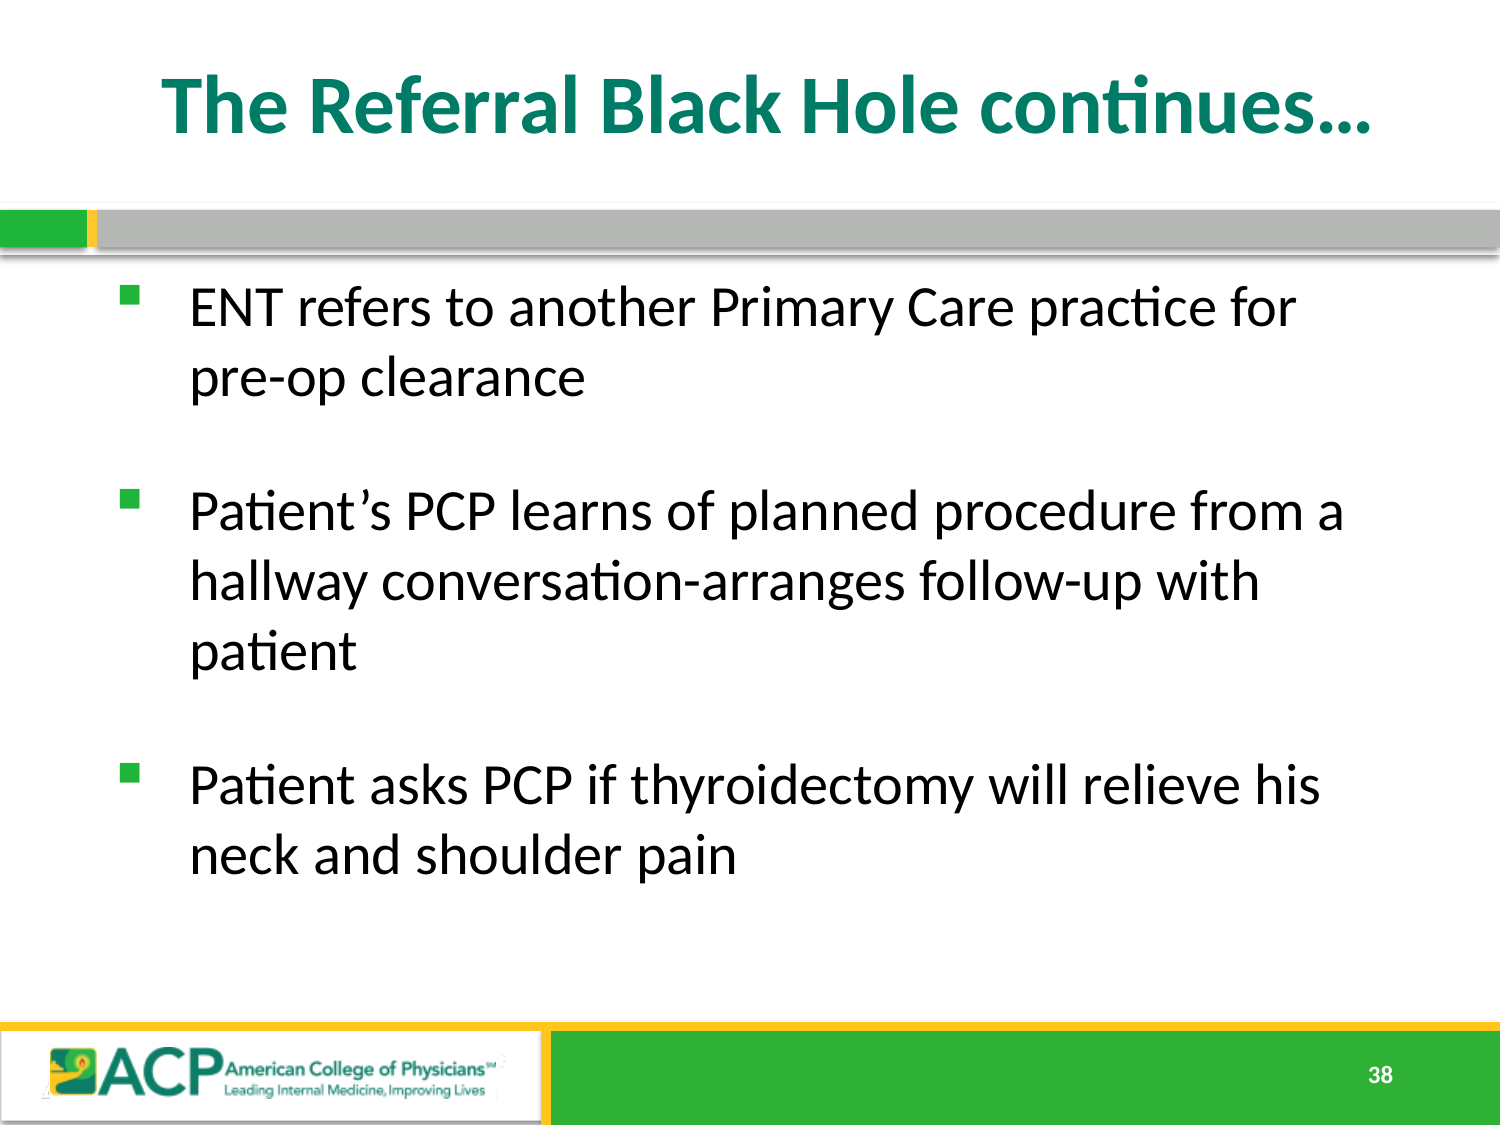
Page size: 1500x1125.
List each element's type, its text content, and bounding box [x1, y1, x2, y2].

title The Referral Black Hole continues… [99, 0, 1438, 200]
list ENT refers to another Primary Care practice for pre-op clearance Patient’s PCP learns of planned procedure from a hallway conversation-arranges follow-up with patient Patient asks PCP if thyroidectomy will relieve his neck and shoulder pain [99, 260, 1400, 1011]
picture [50, 1047, 496, 1099]
